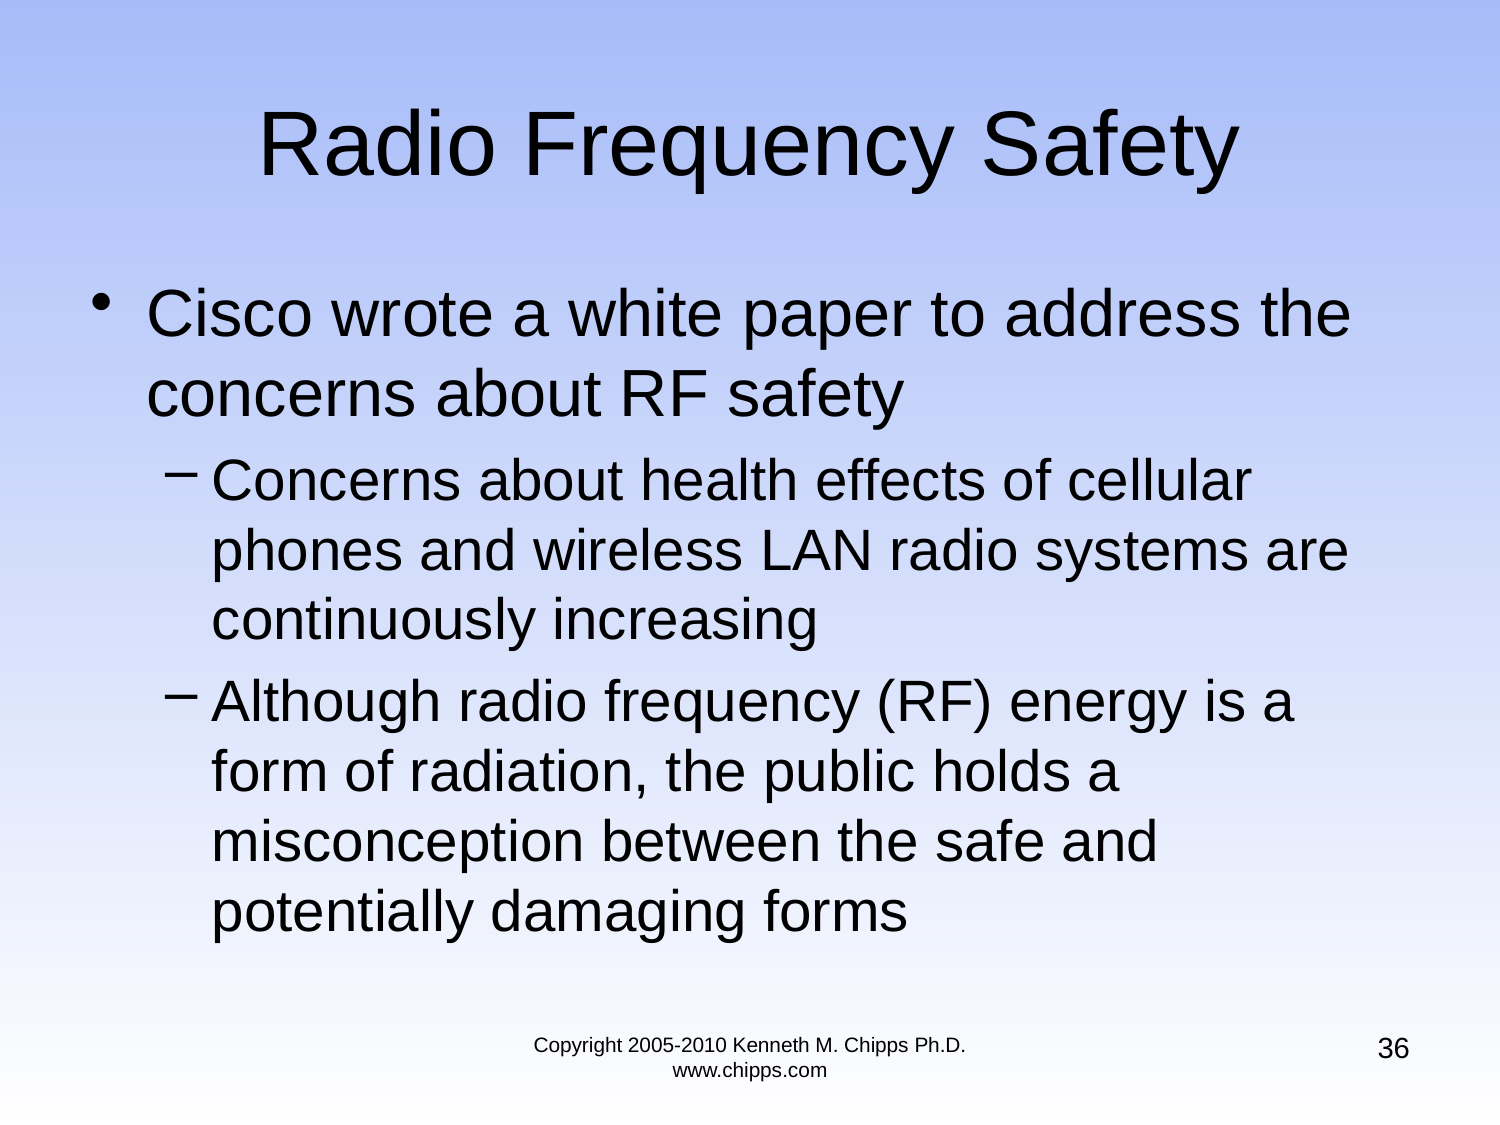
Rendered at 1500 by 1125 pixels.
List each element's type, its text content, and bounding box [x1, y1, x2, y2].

title 5 GHz Details [1425, 114, 1500, 118]
footer Copyright 2005-2010 Kenneth M. Chipps Ph.D. www.chipps.com [449, 1024, 1051, 1103]
title 5 GHz Details [0, 114, 75, 118]
title Radio Frequency Safety [75, 45, 1425, 233]
list Cisco wrote a white paper to address the concerns about RF safety Concerns about health effects of cellular phones and wireless LAN radio systems are continuously increasing Although radio frequency (RF) energy is a form of radiation, the public holds a misconception between the safe and potentially damaging forms [75, 262, 1425, 1005]
slide_number 36 [1074, 1021, 1426, 1101]
